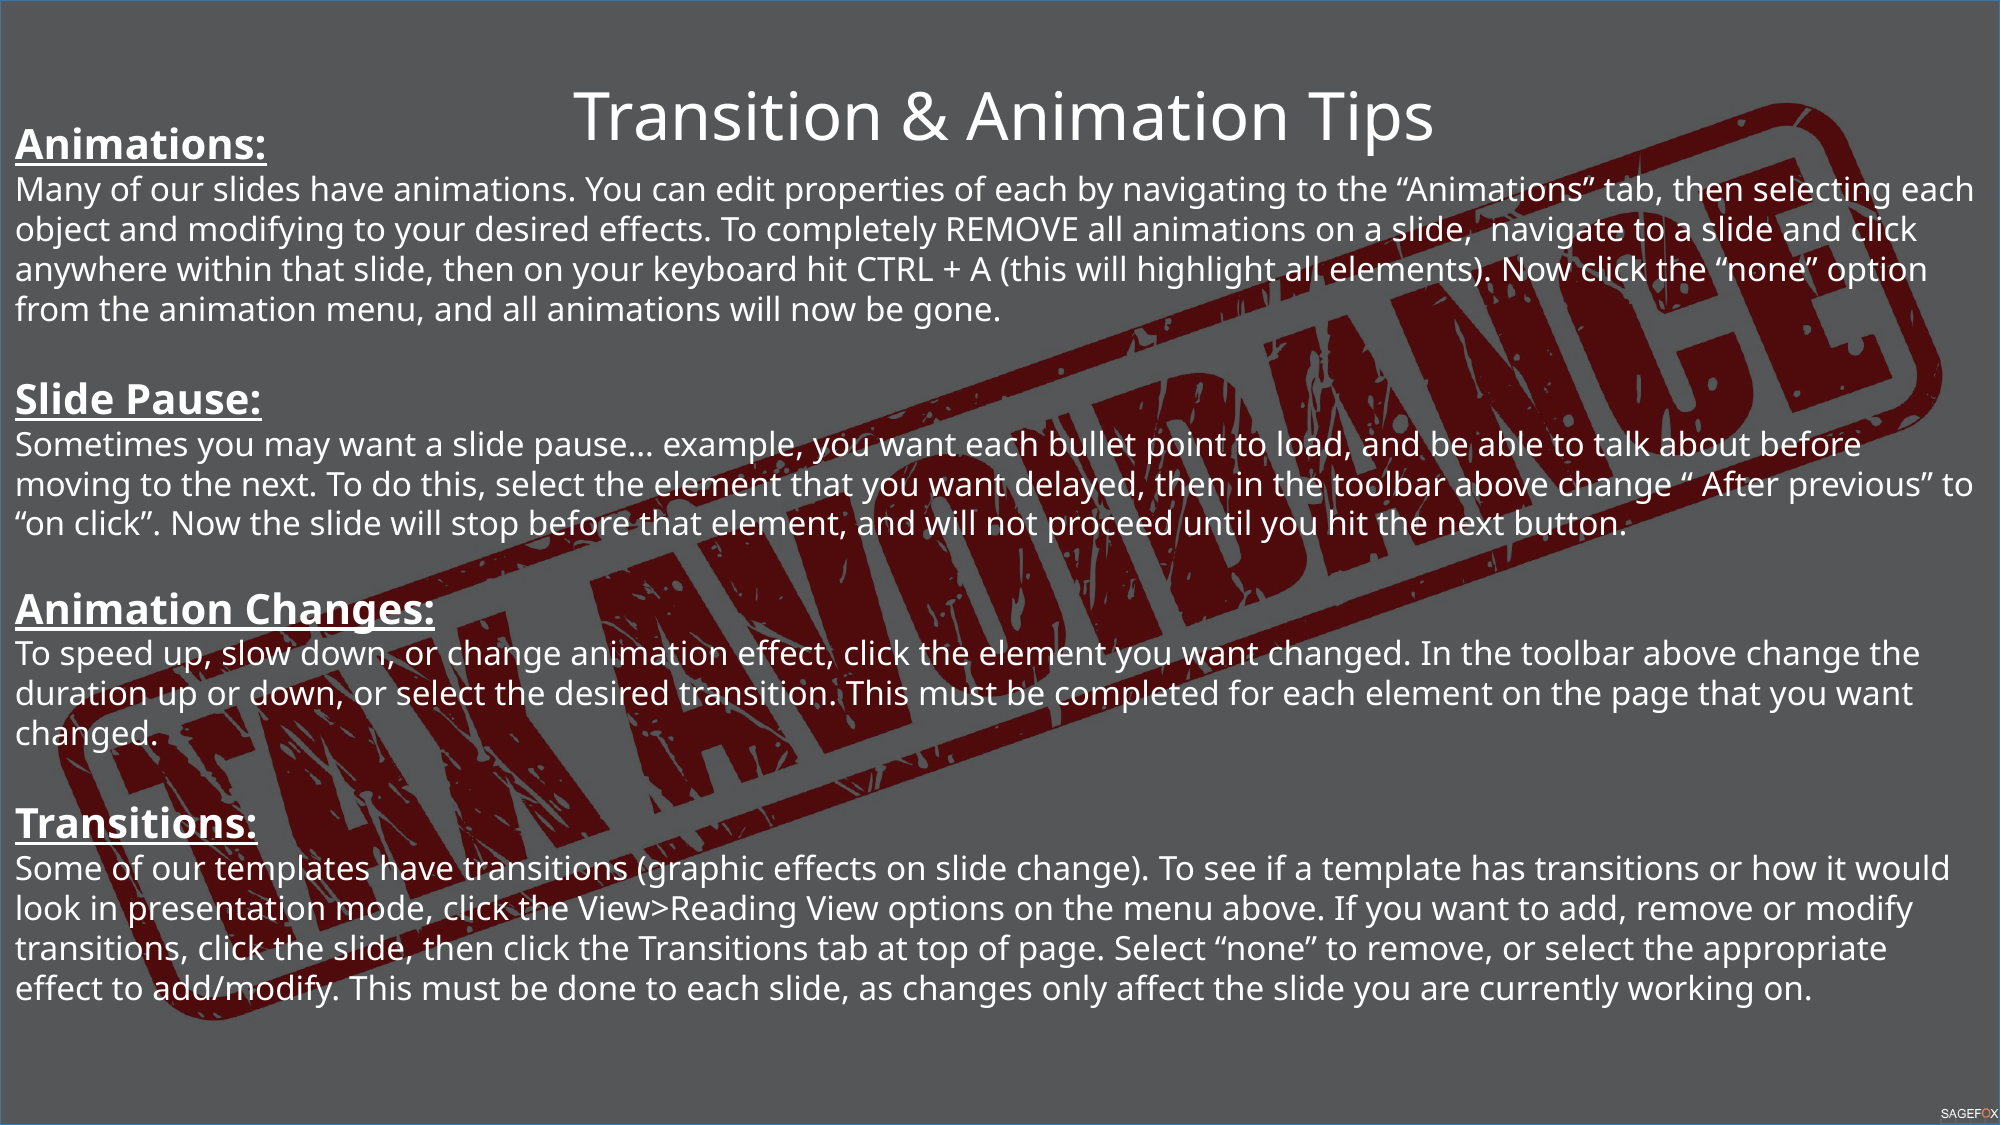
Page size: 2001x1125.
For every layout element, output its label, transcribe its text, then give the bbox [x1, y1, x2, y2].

text_box Animations: Many of our slides have animations. You can edit properties of each by navigating to the “Animations” tab, then selecting each object and modifying to your desired effects. To completely REMOVE all animations on a slide, navigate to a slide and click anywhere within that slide, then on your keyboard hit CTRL + A (this will highlight all elements). Now click the “none” option from the animation menu, and all animations will now be gone. Slide Pause: Sometimes you may want a slide pause… example, you want each bullet point to load, and be able to talk about before moving to the next. To do this, select the element that you want delayed, then in the toolbar above change “ After previous” to “on click”. Now the slide will stop before that element, and will not proceed until you hit the next button. Animation Changes: To speed up, slow down, or change animation effect, click the element you want changed. In the toolbar above change the duration up or down, or select the desired transition. This must be completed for each element on the page that you want changed. Transitions: Some of our templates have transitions (graphic effects on slide change). To see if a template has transitions or how it would look in presentation mode, click the View>Reading View options on the menu above. If you want to add, remove or modify transitions, click the slide, then click the Transitions tab at top of page. Select “none” to remove, or select the appropriate effect to add/modify. This must be done to each slide, as changes only affect the slide you are currently working on. [0, 0, 2000, 1125]
title Transition & Animation Tips [477, 59, 1532, 177]
